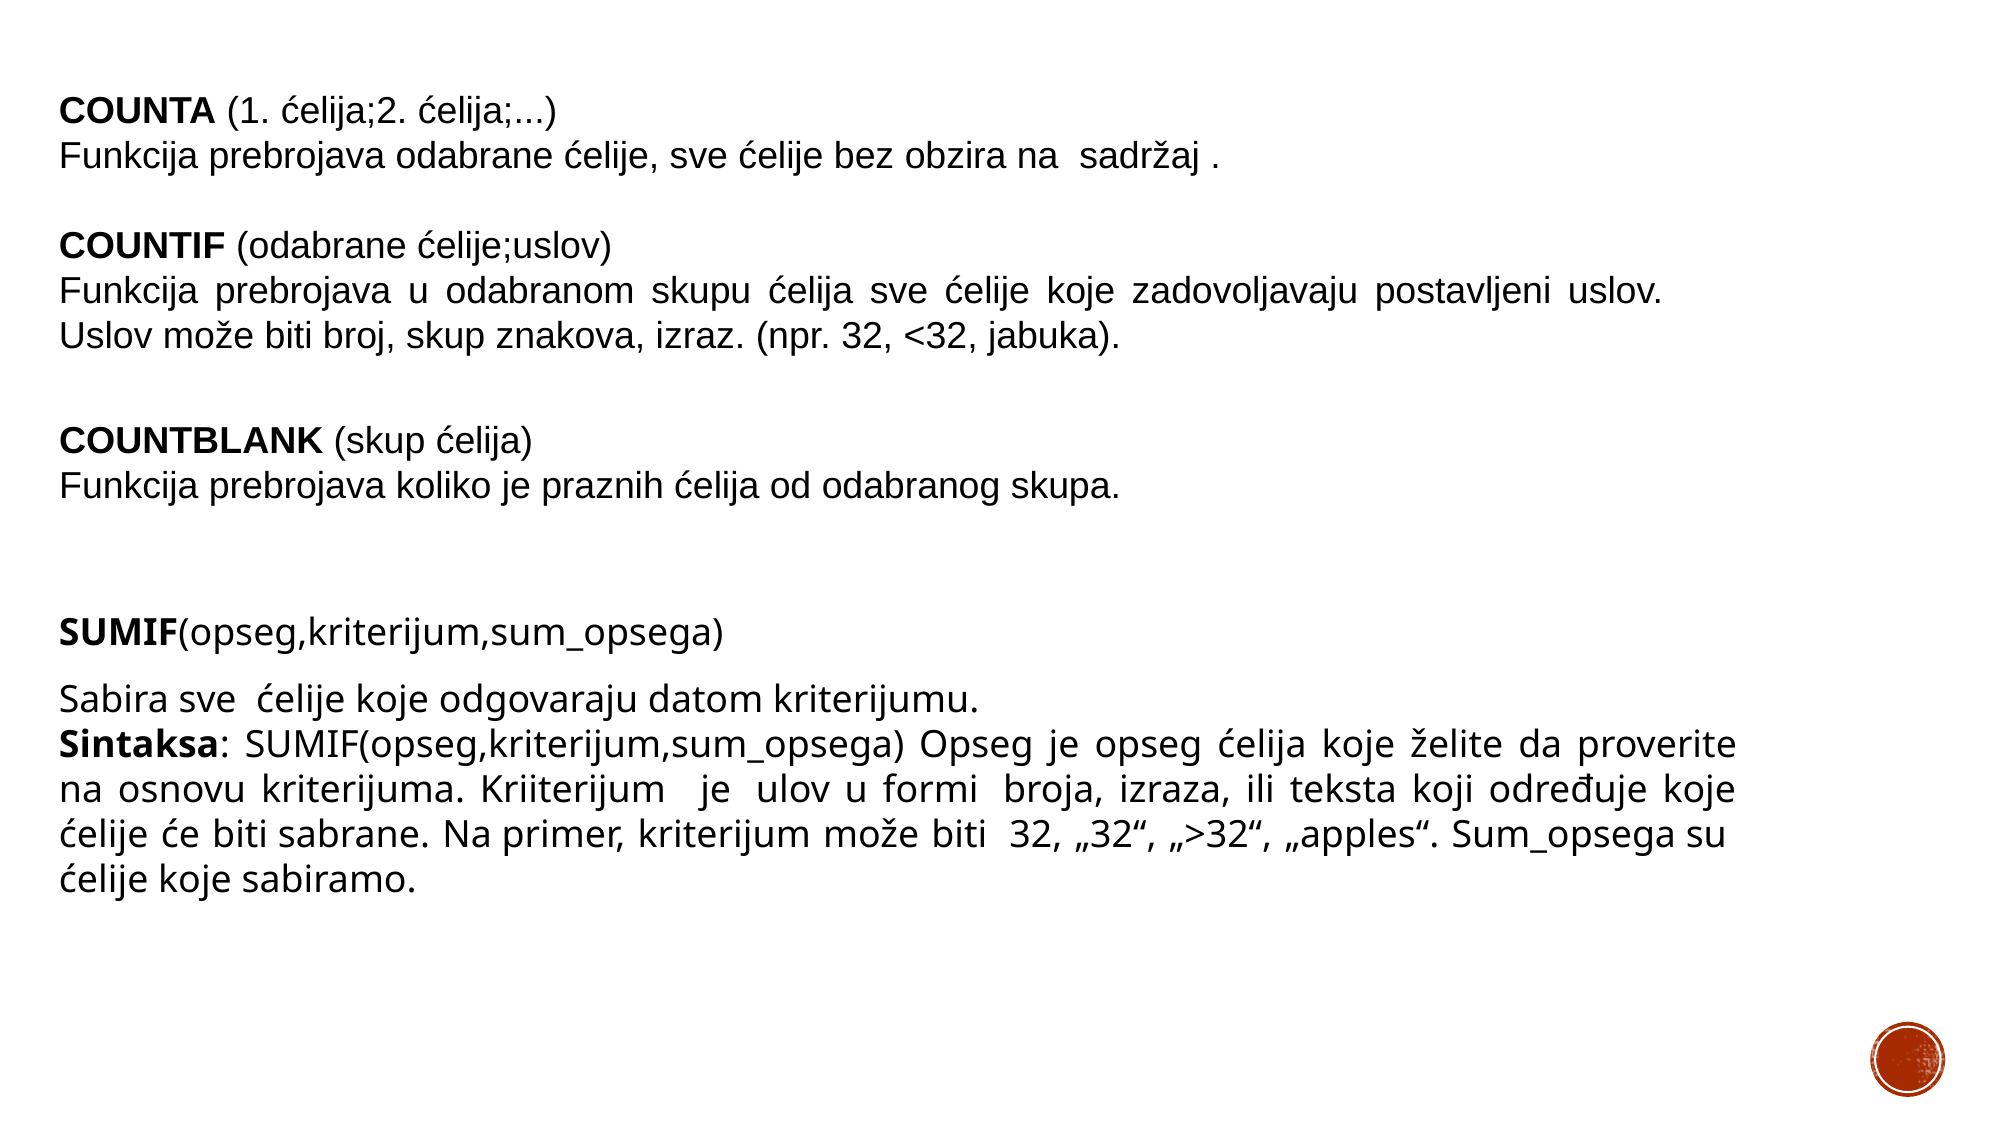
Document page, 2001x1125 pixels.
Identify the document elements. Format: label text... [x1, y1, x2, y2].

text_box COUNTBLANK (skup ćelija) Funkcija prebrojava koliko je praznih ćelija od odabranog skupa. [44, 408, 1421, 514]
text_box COUNTA (1. ćelija;2. ćelija;...) Funkcija prebrojava odabrane ćelije, sve ćelije bez obzira na sadržaj . COUNTIF (odabrane ćelije;uslov) Funkcija prebrojava u odabranom skupu ćelija sve ćelije koje zadovoljavaju postavljeni uslov. Uslov može biti broj, skup znakova, izraz. (npr. 32, <32, jabuka). [44, 78, 1679, 364]
text_box SUMIF(opseg,kriterijum,sum_opsega) Sabira sve ćelije koje odgovaraju datom kriterijumu. Sintaksa: SUMIF(opseg,kriterijum,sum_opsega) Opseg je opseg ćelija koje želite da proverite na osnovu kriterijuma. Kriiterijum je ulov u formi broja, izraza, ili teksta koji određuje koje ćelije će biti sabrane. Na primer, kriterijum može biti 32, „32“, „>32“, „apples“. Sum_opsega su ćelije koje sabiramo. [44, 612, 1754, 908]
